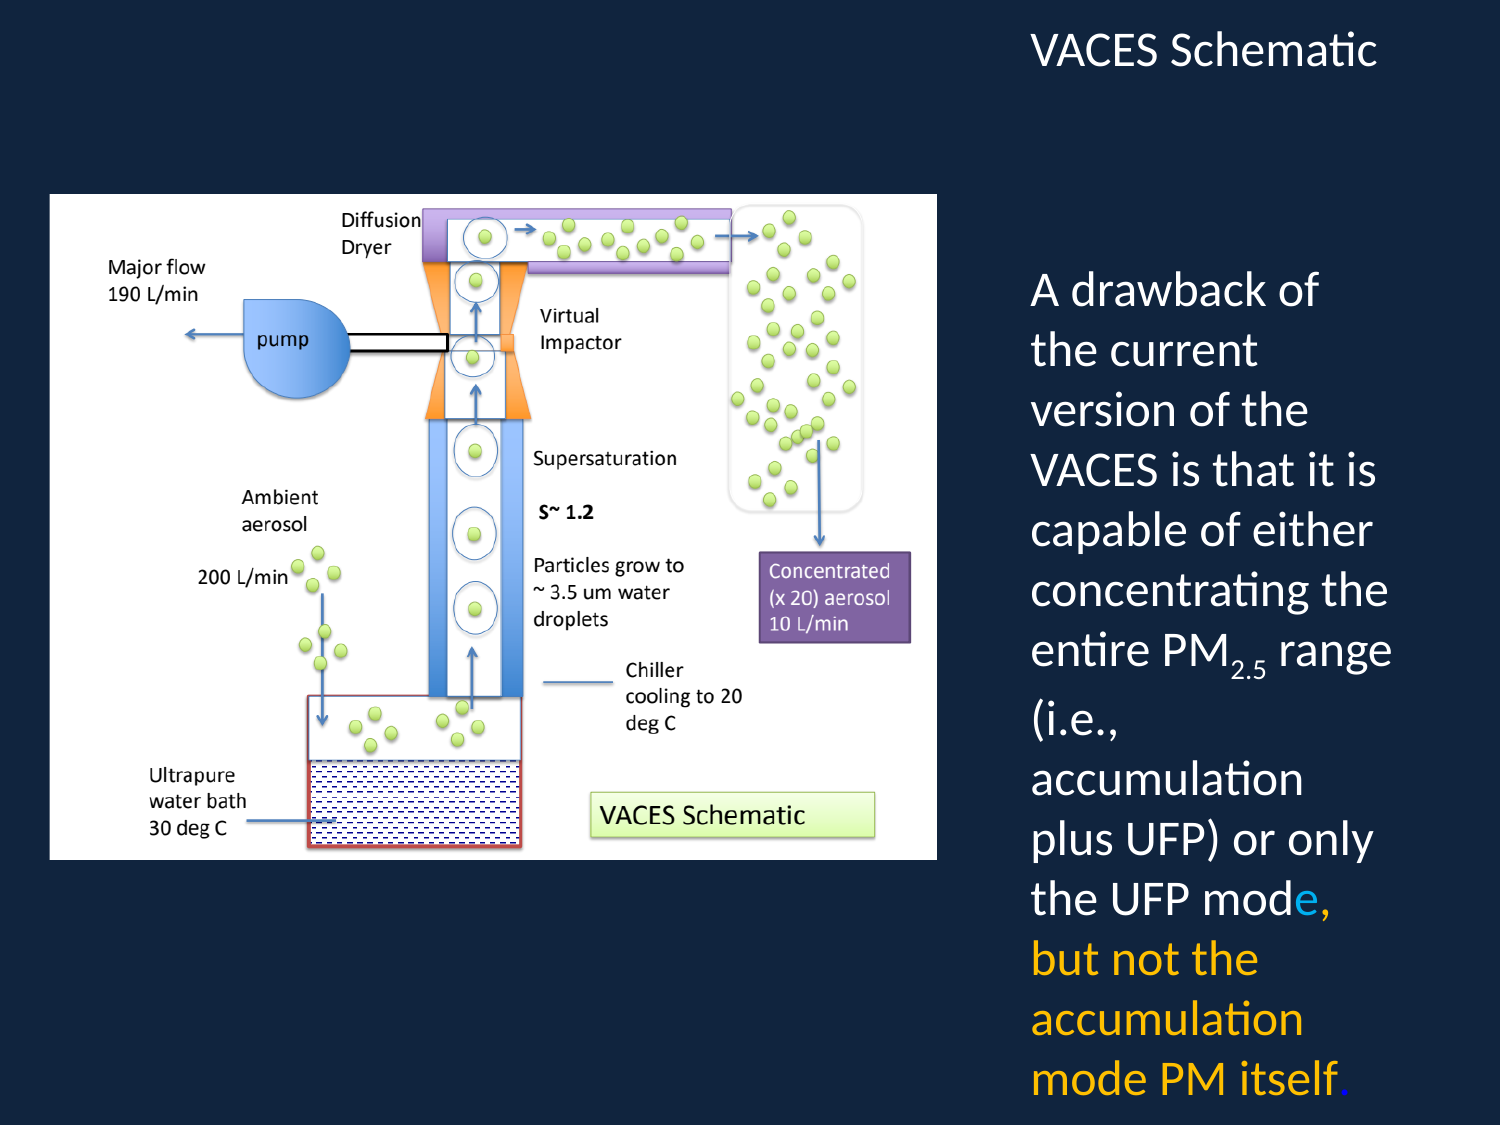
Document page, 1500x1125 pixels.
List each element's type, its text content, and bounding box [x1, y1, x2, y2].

picture [49, 194, 938, 861]
text_box VACES Schematic A drawback of the current version of the VACES is that it is capable of either concentrating the entire PM2.5 range (i.e., accumulation plus UFP) or only the UFP mode, but not the accumulation mode PM itself. [1015, 9, 1411, 1113]
